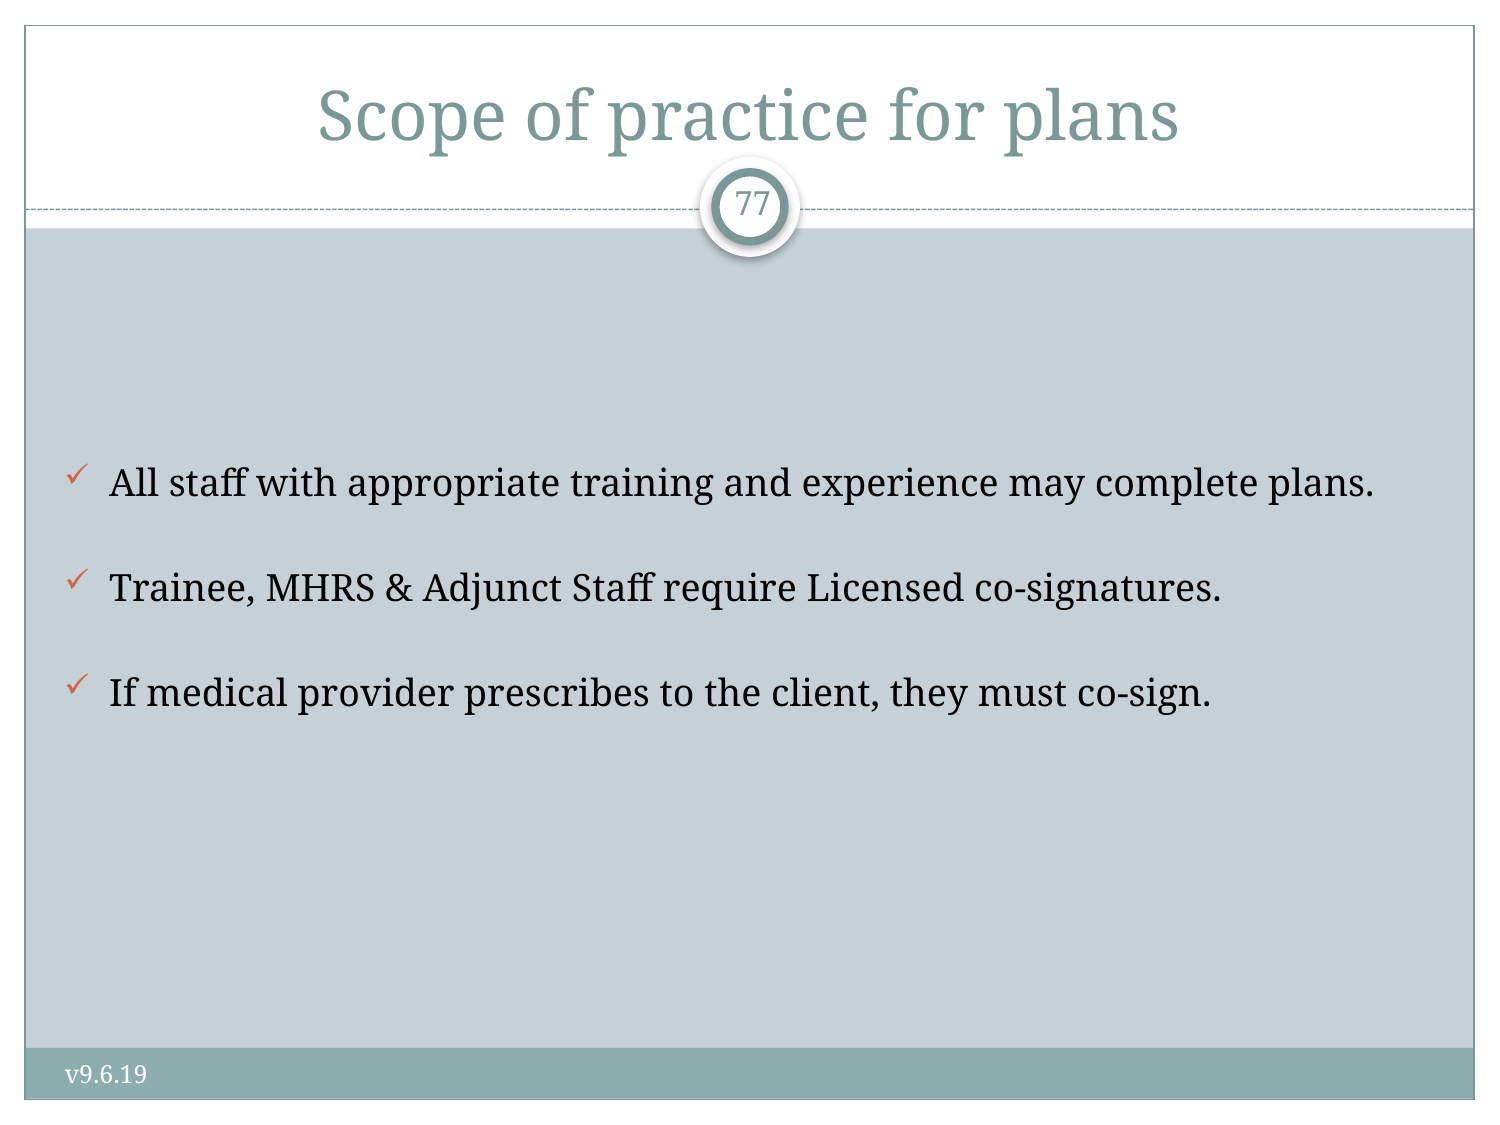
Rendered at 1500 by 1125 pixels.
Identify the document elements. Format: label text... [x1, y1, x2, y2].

title Scope of practice for plans [49, 37, 1450, 162]
list All staff with appropriate training and experience may complete plans. Trainee, MHRS & Adjunct Staff require Licensed co-signatures. If medical provider prescribes to the client, they must co-sign. [49, 250, 1445, 1001]
slide_number 77 [715, 168, 791, 241]
footer v9.6.19 [50, 1051, 638, 1112]
